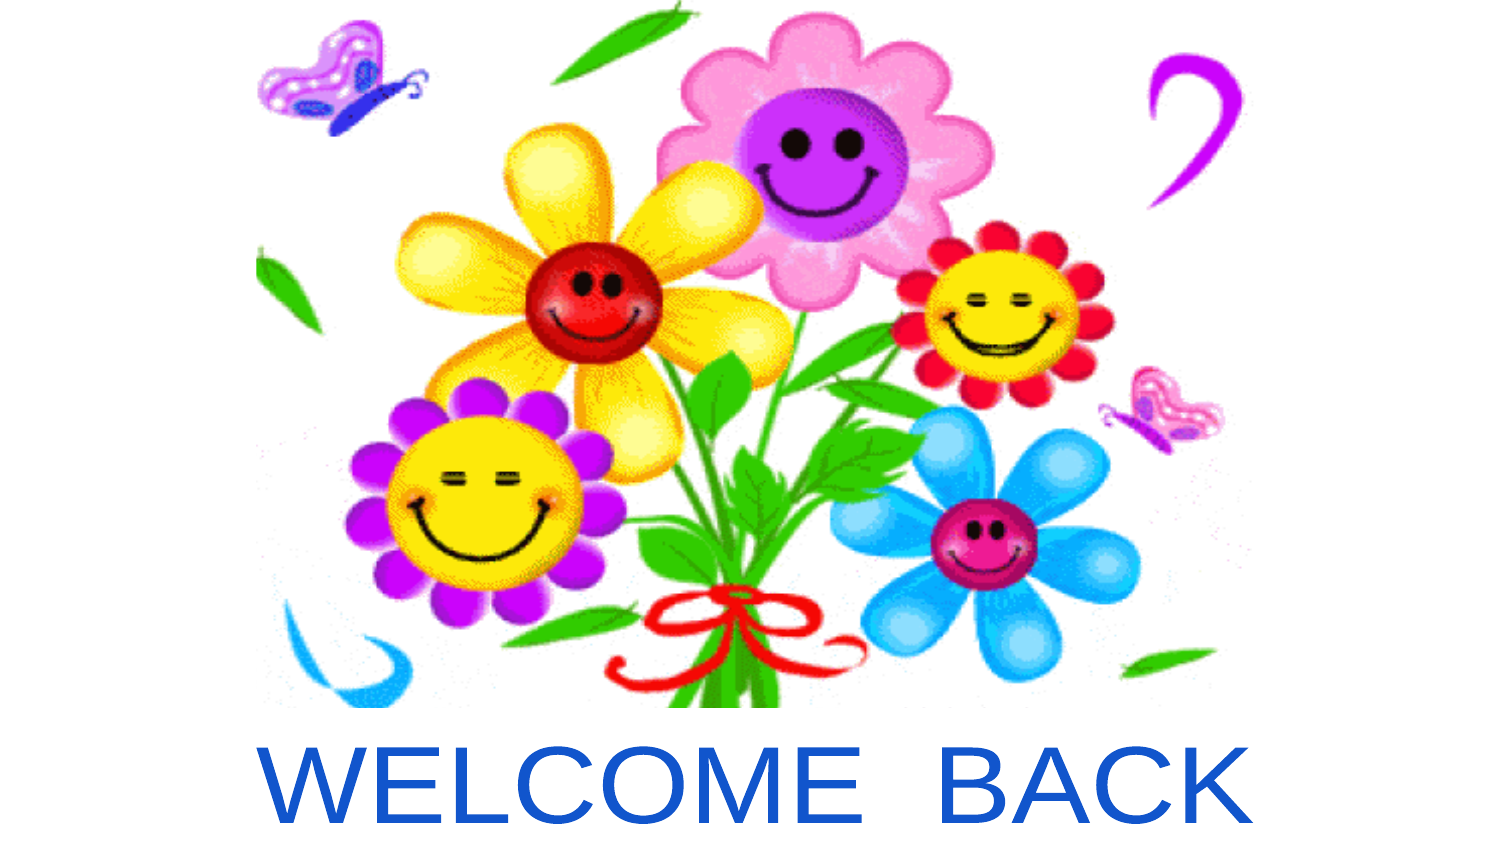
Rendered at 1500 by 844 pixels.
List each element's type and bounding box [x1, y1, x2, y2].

picture [256, 0, 1254, 708]
text_box [434, 721, 1148, 794]
